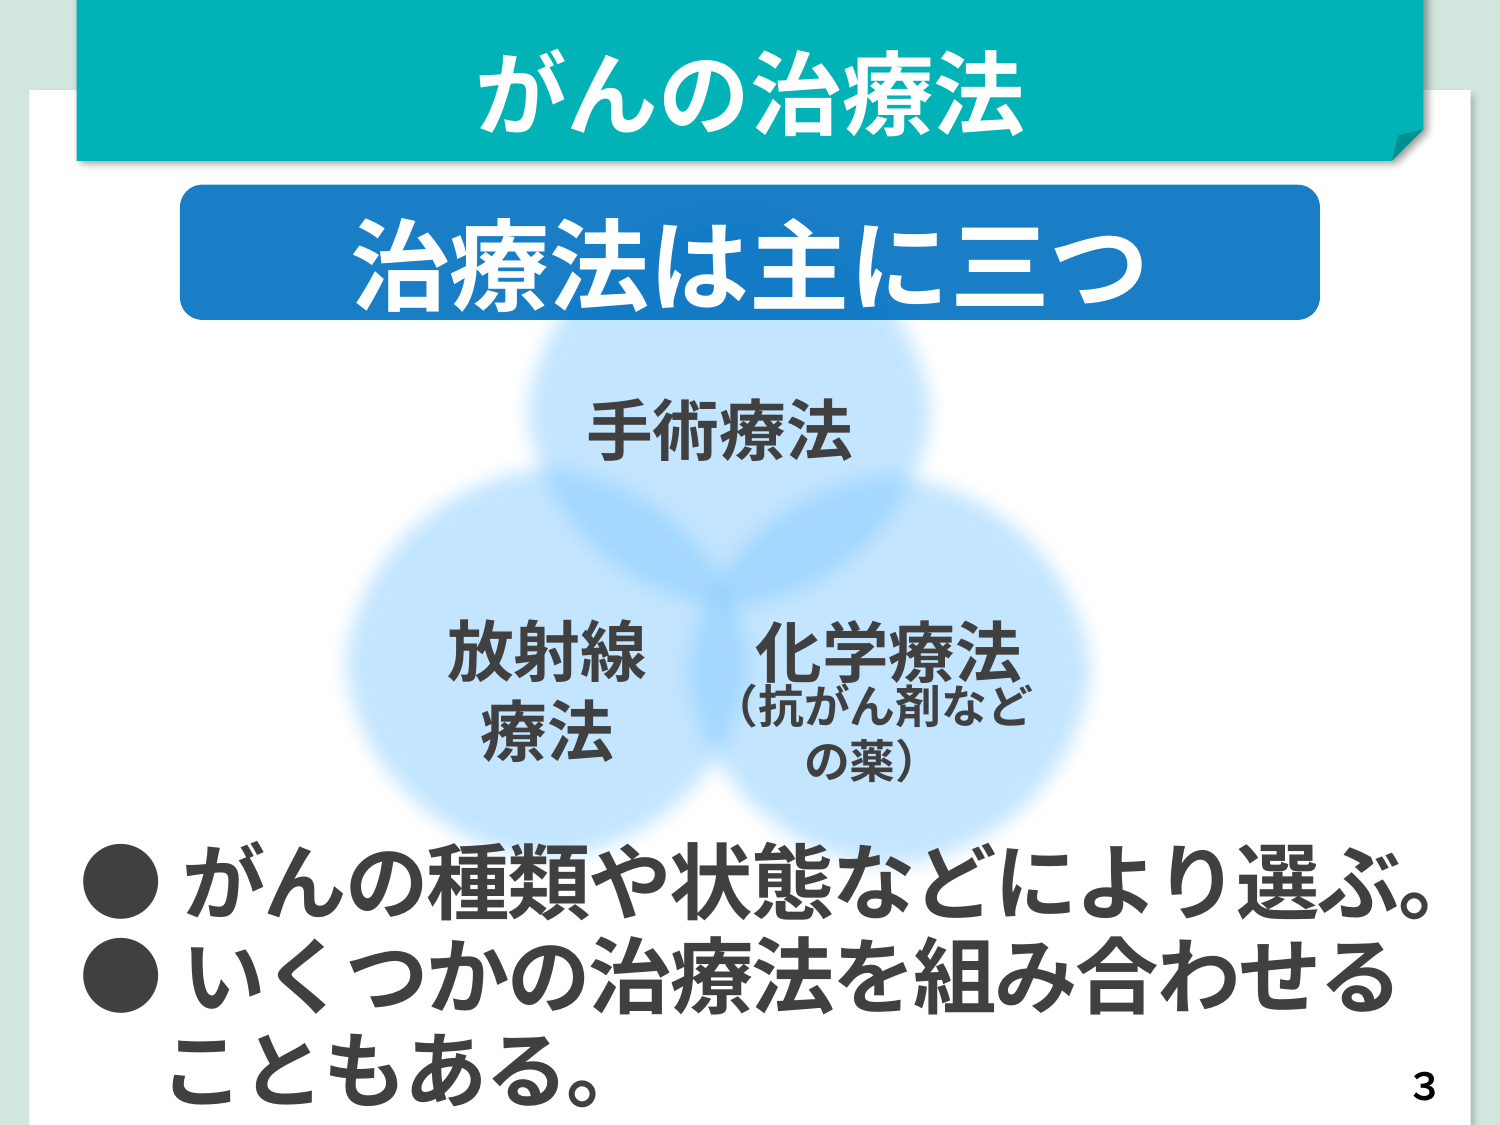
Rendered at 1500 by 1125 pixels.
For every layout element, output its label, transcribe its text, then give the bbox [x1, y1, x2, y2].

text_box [324, 196, 1112, 887]
text_box 治療法は主に三つ [179, 184, 1320, 320]
text_box ３ [1388, 1051, 1463, 1121]
text_box ●がんの種類や状態などにより選ぶ。 ●いくつかの治療法を組み合わせる こともある。 [64, 829, 1461, 1125]
text_box がんの治療法 [361, 29, 1140, 155]
